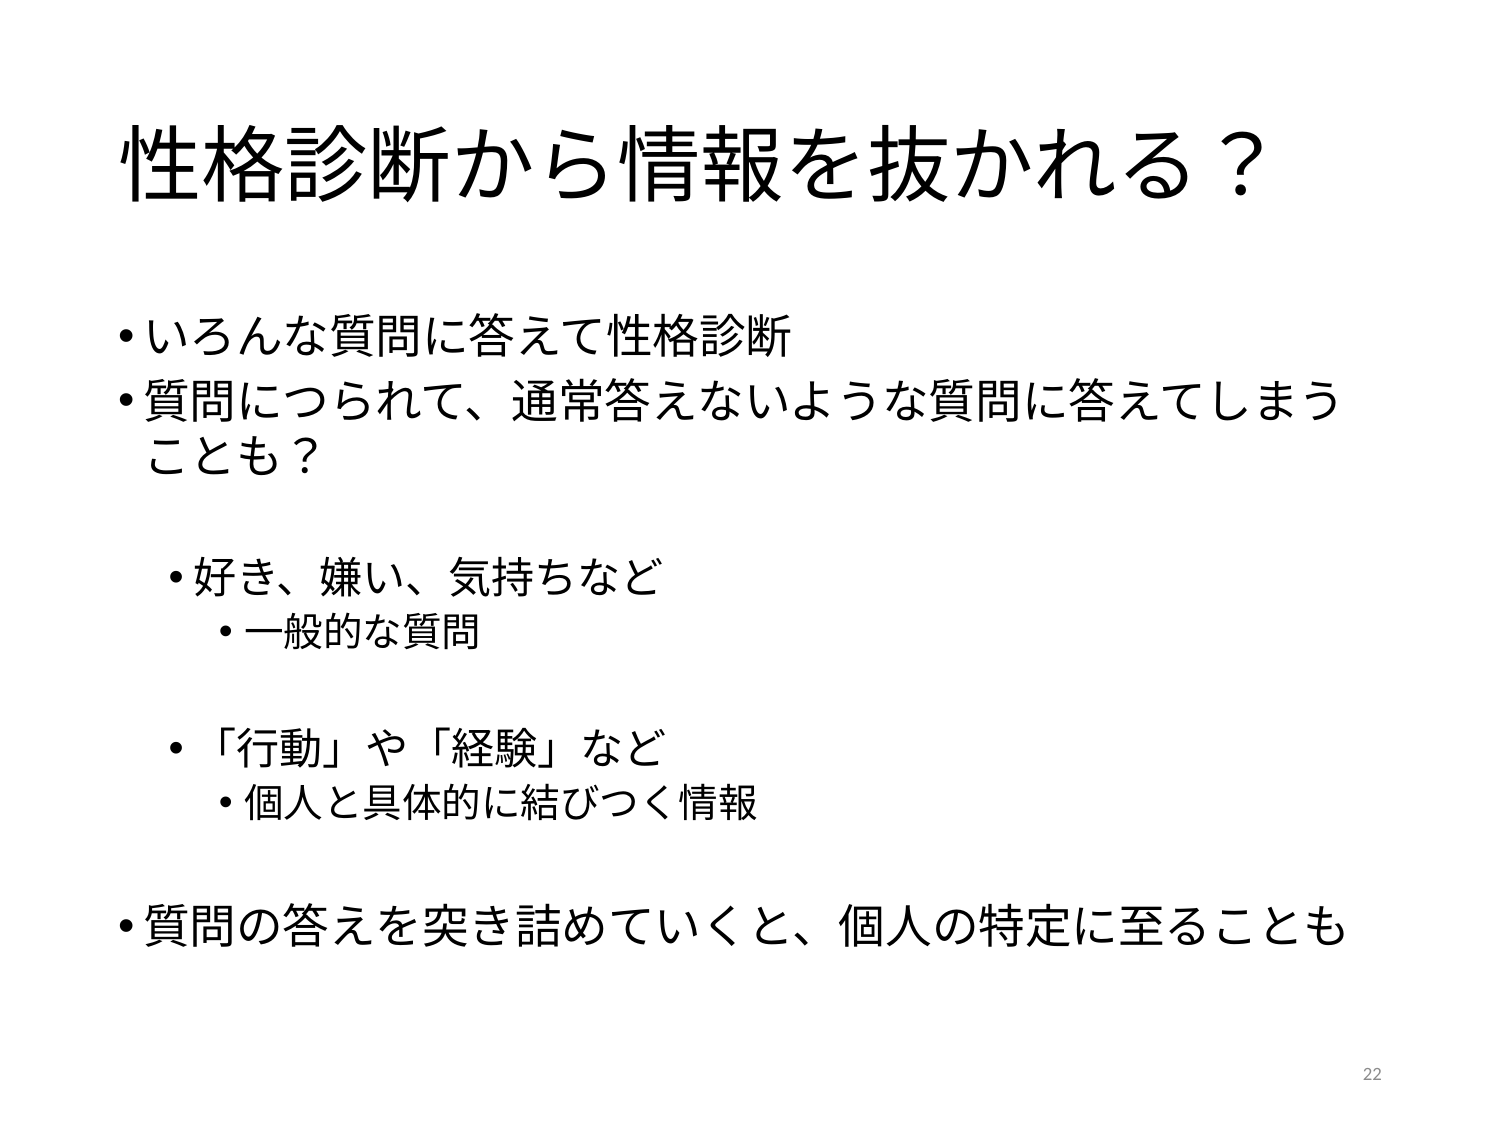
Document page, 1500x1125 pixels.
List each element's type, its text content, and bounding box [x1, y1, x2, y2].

list いろんな質問に答えて性格診断 質問につられて、通常答えないような質問に答えてしまうことも？ 好き、嫌い、気持ちなど 一般的な質問 「行動」や「経験」など 個人と具体的に結びつく情報 質問の答えを突き詰めていくと、個人の特定に至ることも [103, 299, 1397, 1014]
title 性格診断から情報を抜かれる？ [103, 59, 1397, 278]
slide_number 22 [1059, 1042, 1397, 1103]
